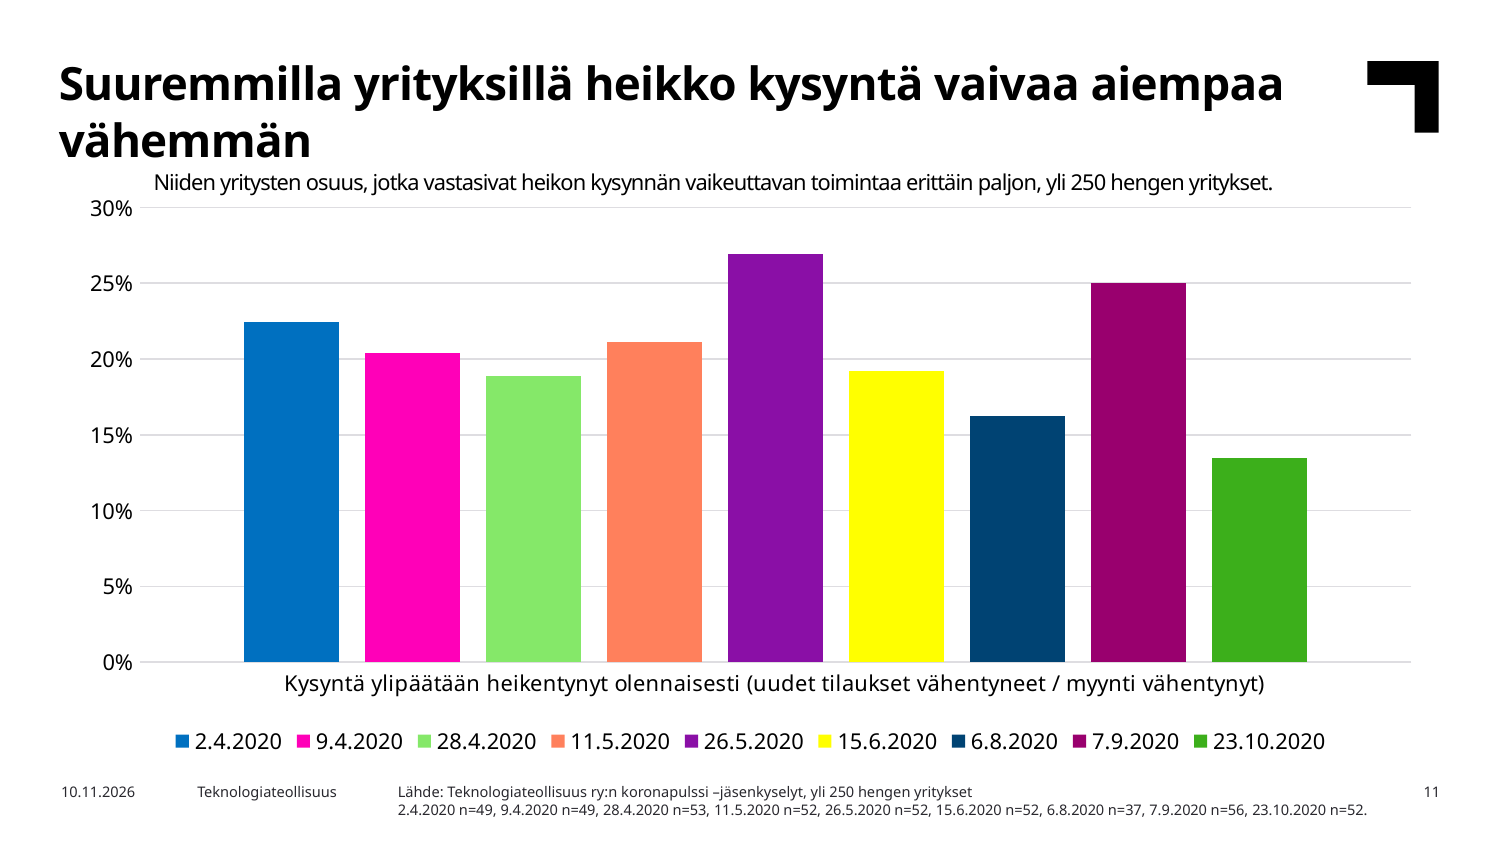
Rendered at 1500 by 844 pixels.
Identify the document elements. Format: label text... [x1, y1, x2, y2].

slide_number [46, 775, 182, 803]
chart [62, 180, 1440, 763]
slide_number 11 [1388, 775, 1456, 803]
list Lähde: Teknologiateollisuus ry:n koronapulssi –jäsenkyselyt, yli 250 hengen yritykset 2.4.2020 n=49, 9.4.2020 n=49, 28.4.2020 n=53, 11.5.2020 n=52, 26.5.2020 n=52, 15.6.2020 n=52, 6.8.2020 n=37, 7.9.2020 n=56, 23.10.2020 n=52. [382, 775, 1388, 836]
list Suuremmilla yrityksillä heikko kysyntä vaivaa aiempaa vähemmän [41, 46, 1353, 153]
footer Teknologiateollisuus [182, 775, 382, 803]
text_box Niiden yritysten osuus, jotka vastasivat heikon kysynnän vaikeuttavan toimintaa erittäin paljon, yli 250 hengen yritykset. [147, 162, 1439, 180]
